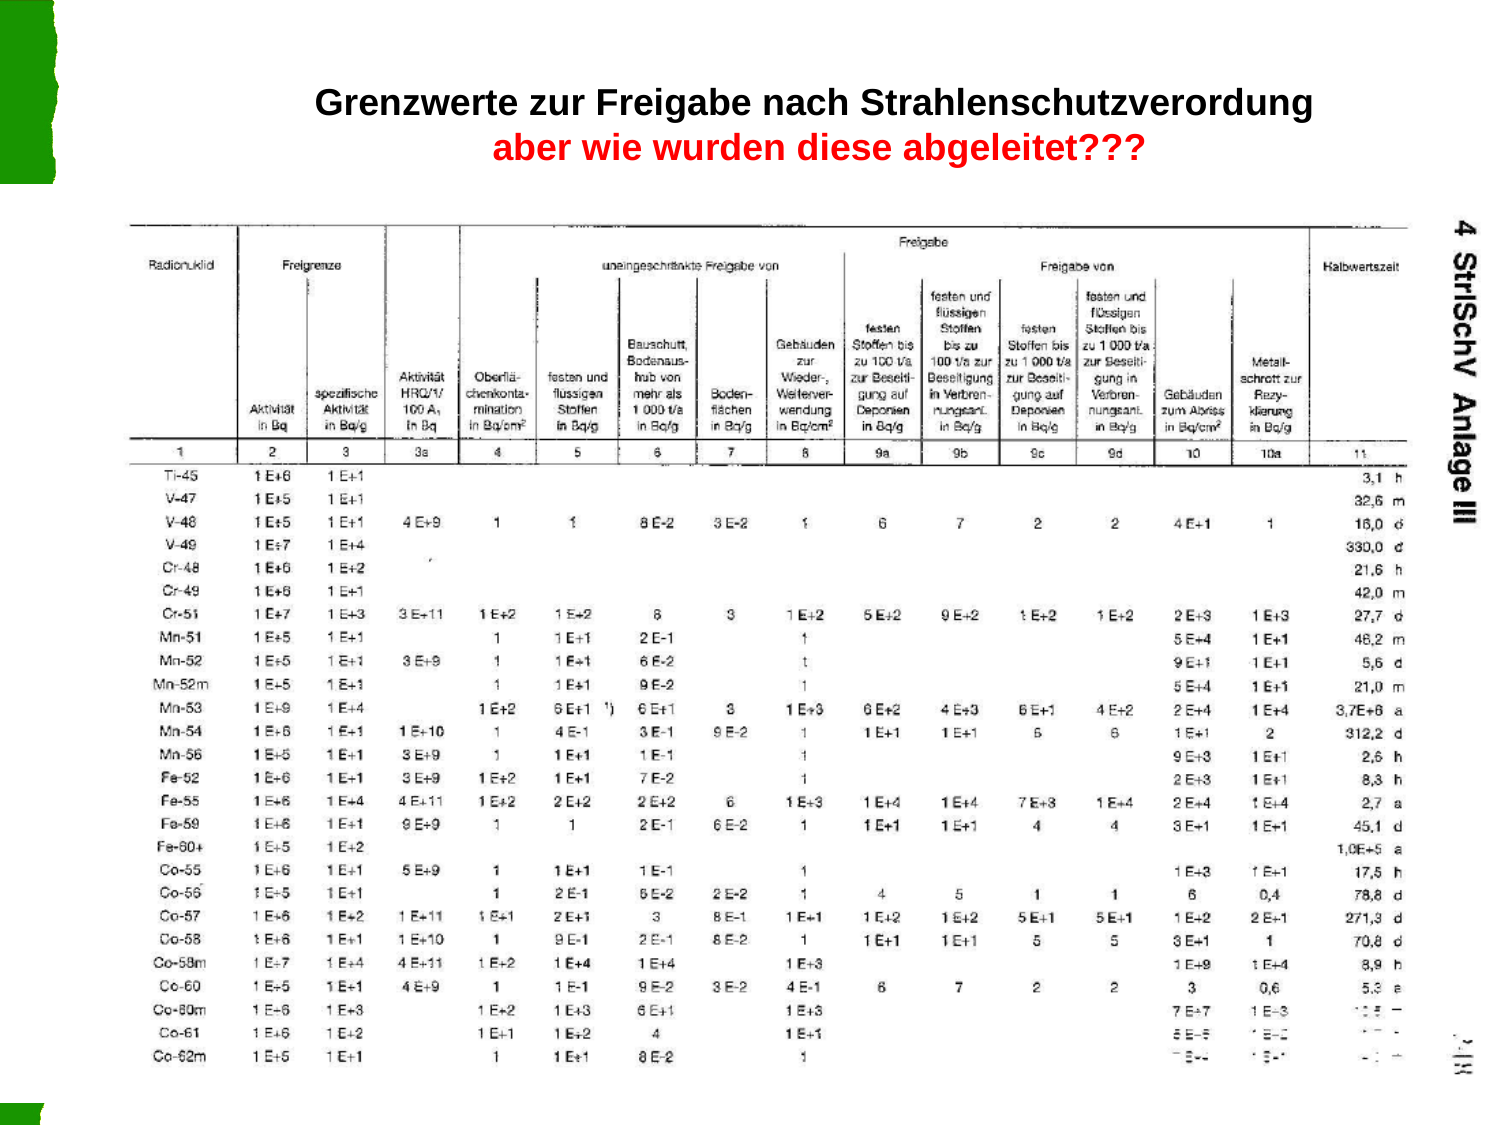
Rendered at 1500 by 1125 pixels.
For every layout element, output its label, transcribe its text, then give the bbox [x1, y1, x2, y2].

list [0, 184, 1500, 1104]
title Grenzwerte zur Freigabe nach Strahlenschutzverordung aber wie wurden diese abgeleitet??? [139, 0, 1500, 183]
picture [0, 0, 81, 184]
picture [0, 1104, 81, 1125]
